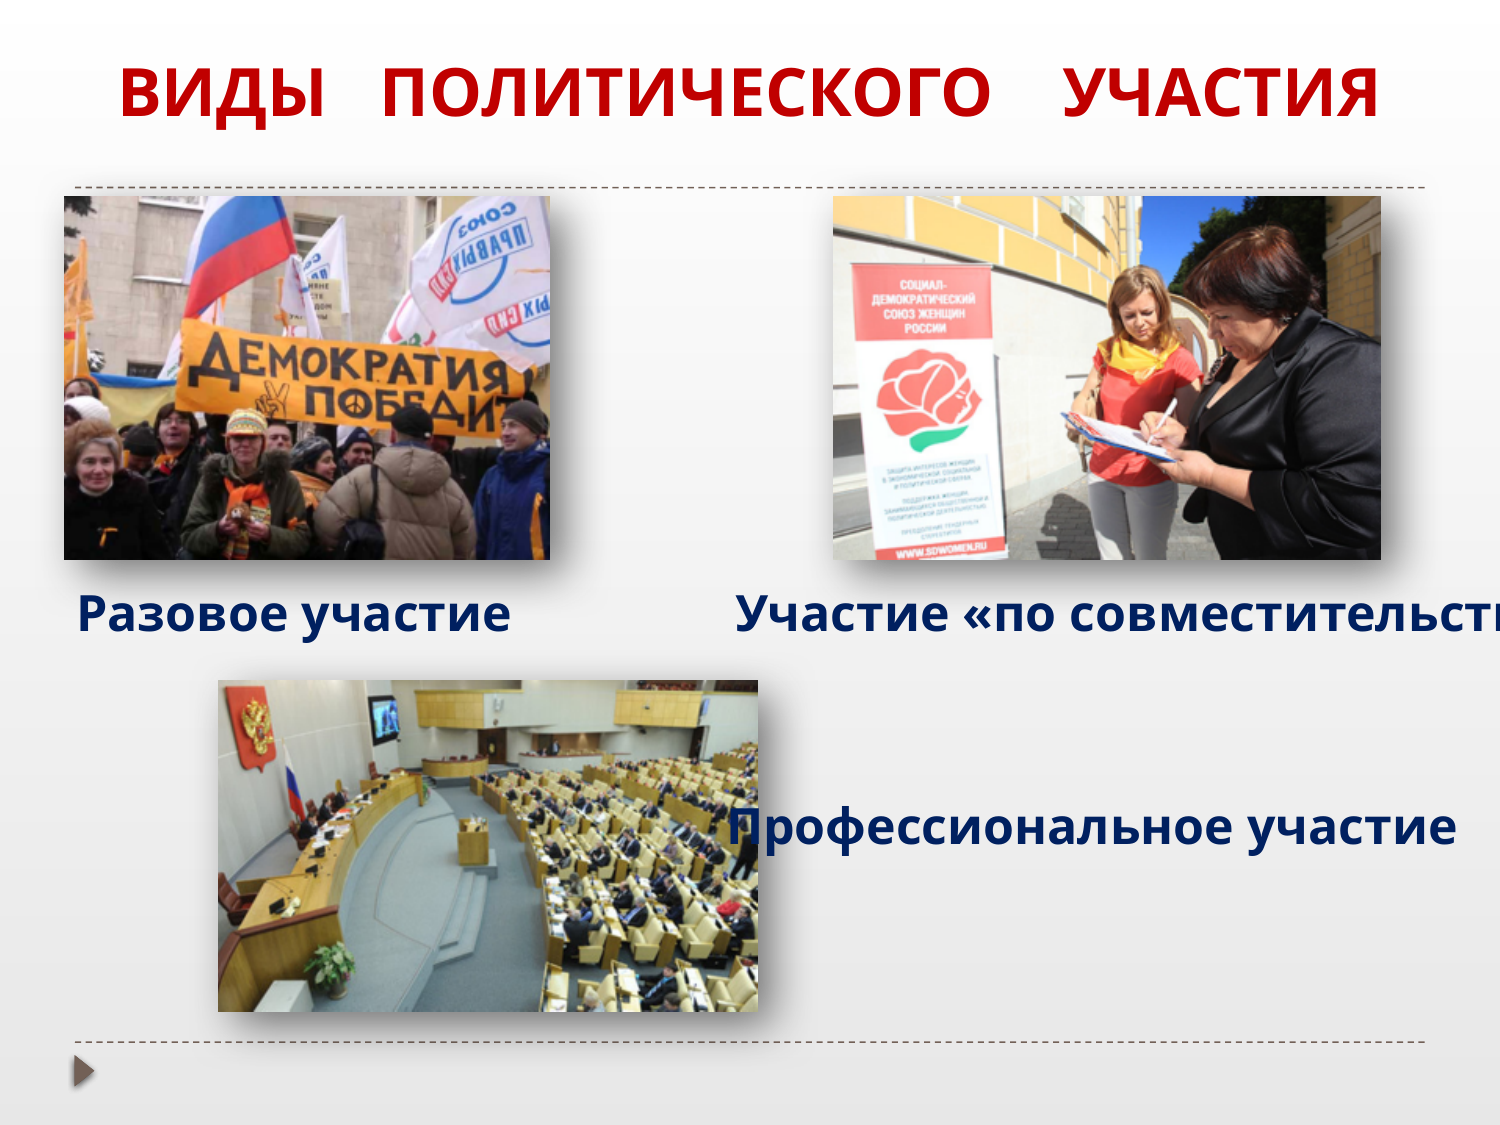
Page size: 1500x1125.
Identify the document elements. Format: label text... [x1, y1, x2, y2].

picture [64, 195, 550, 560]
title ВИДЫ ПОЛИТИЧЕСКОГО УЧАСТИЯ [75, 37, 1425, 138]
text_box Профессиональное участие [764, 786, 1473, 862]
text_box Разовое участие [61, 574, 527, 649]
text_box Участие «по совместительству» [720, 574, 1500, 649]
picture [832, 195, 1381, 560]
picture [218, 680, 758, 1012]
